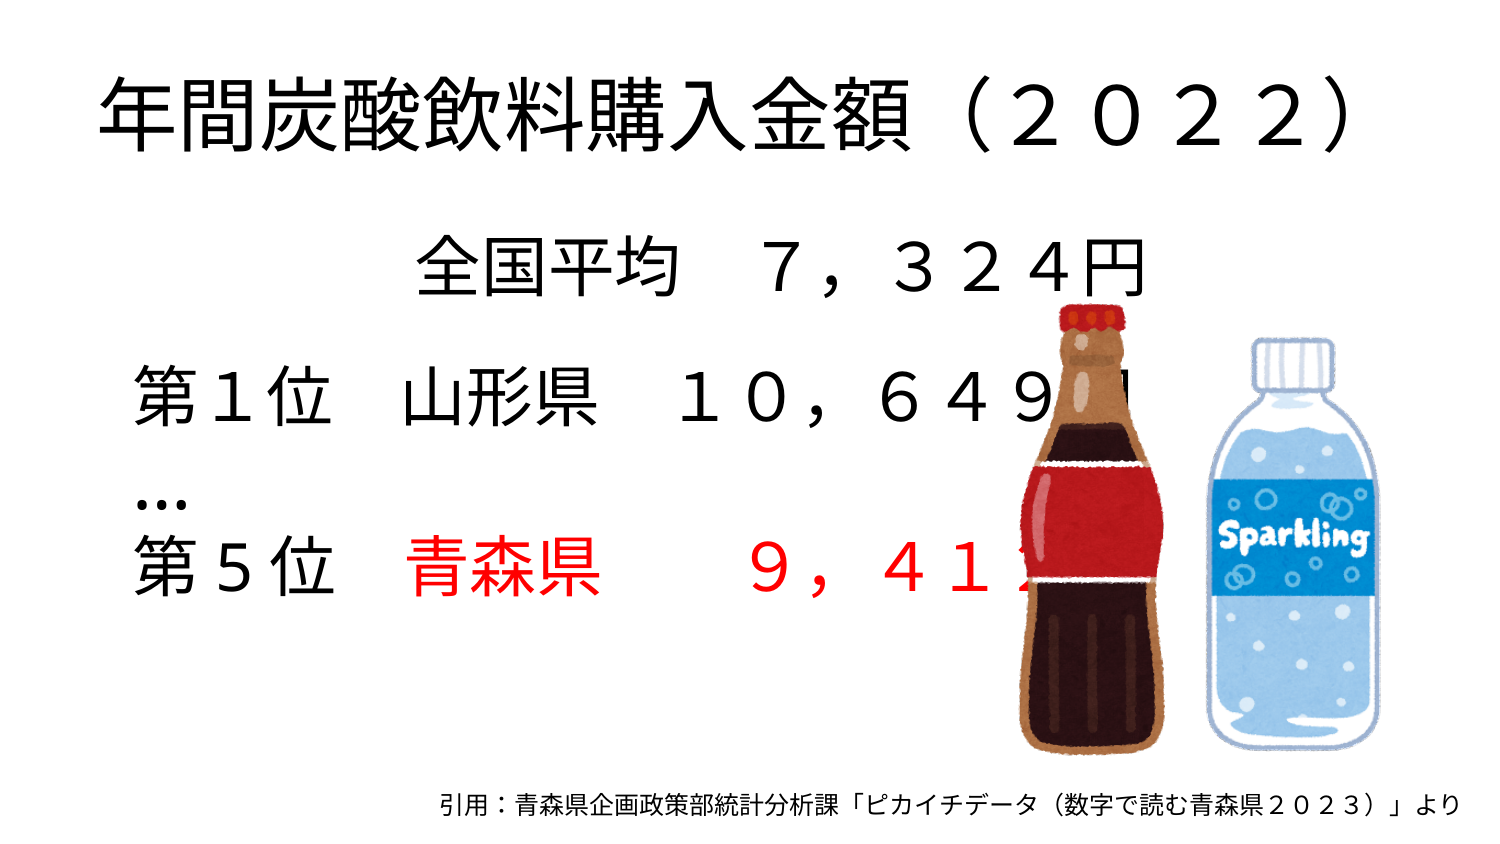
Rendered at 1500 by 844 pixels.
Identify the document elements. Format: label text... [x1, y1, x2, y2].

title 年間炭酸飲料購入金額（２０２２） [75, 51, 1425, 174]
text_box 引用：青森県企画政策部統計分析課「ピカイチデータ（数字で読む青森県２０２３）」より [425, 782, 1483, 827]
text_box [742, 391, 758, 453]
picture [997, 296, 1445, 766]
text_box 全国平均 ７，３２４円 第１位 山形県 １０，６４９円 … 第5位 青森県 ９，４１２円 [118, 217, 1382, 613]
